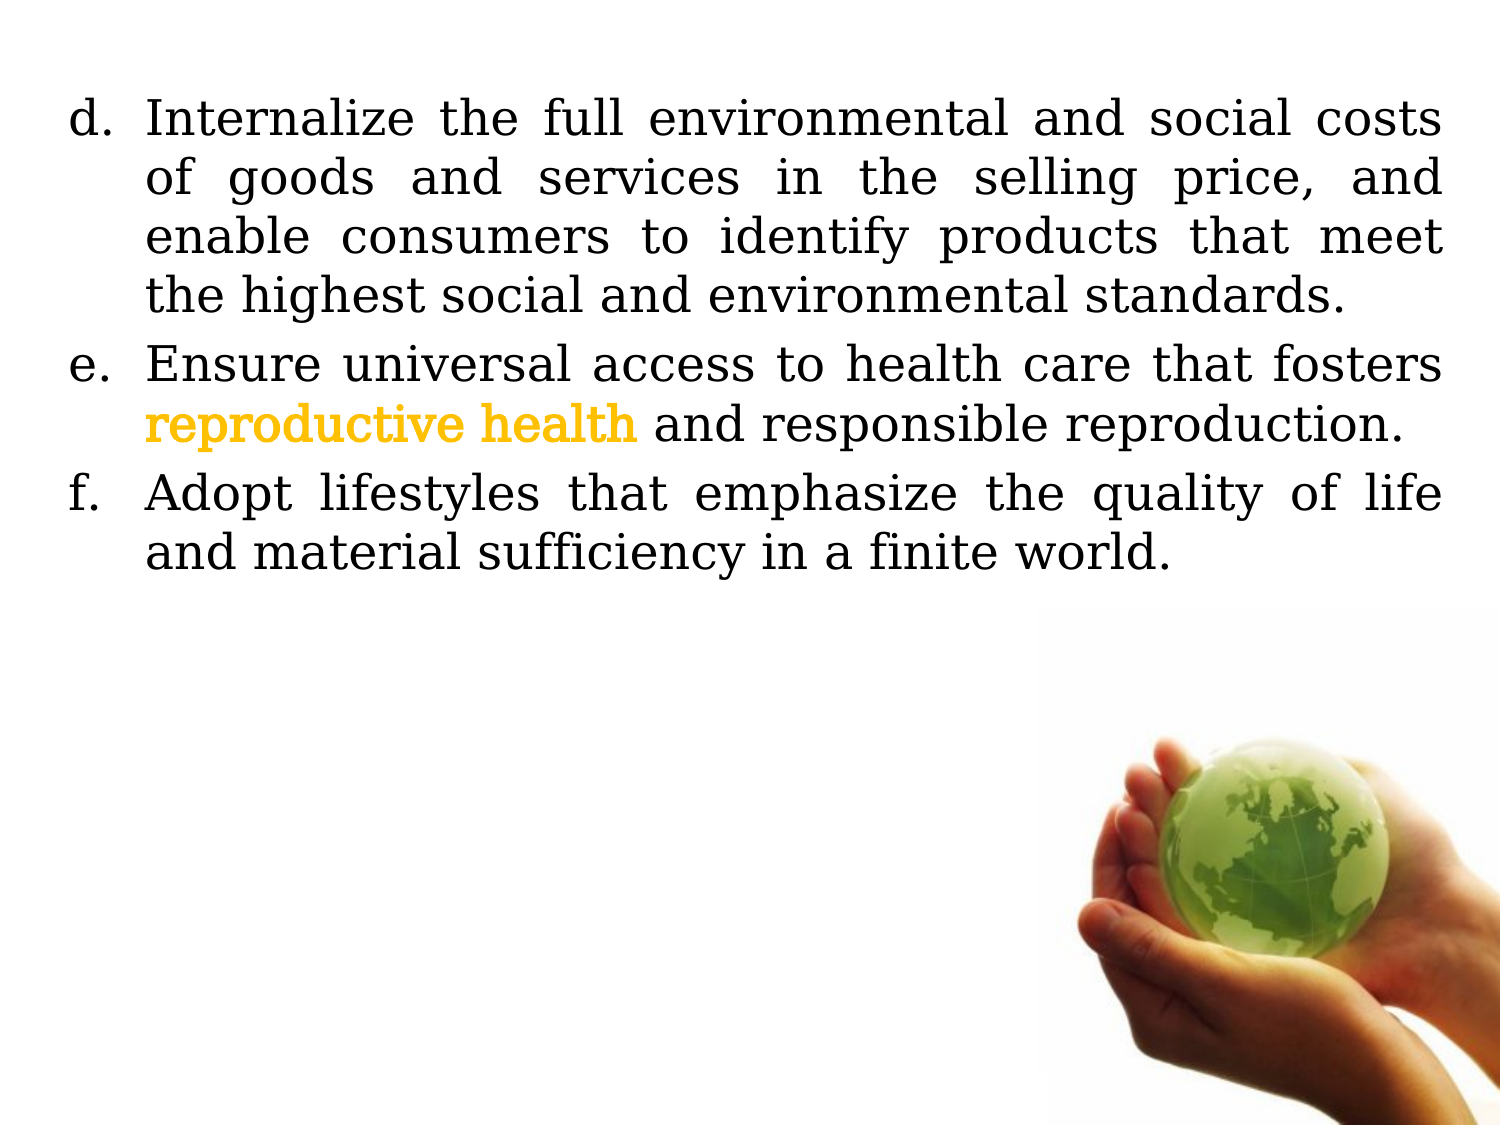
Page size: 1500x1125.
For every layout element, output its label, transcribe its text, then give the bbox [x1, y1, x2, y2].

picture [982, 607, 1500, 1125]
subtitle Internalize the full environmental and social costs of goods and services in the selling price, and enable consumers to identify products that meet the highest social and environmental standards. Ensure universal access to health care that fosters reproductive health and responsible reproduction. Adopt lifestyles that emphasize the quality of life and material sufficiency in a finite world. [53, 78, 1459, 657]
